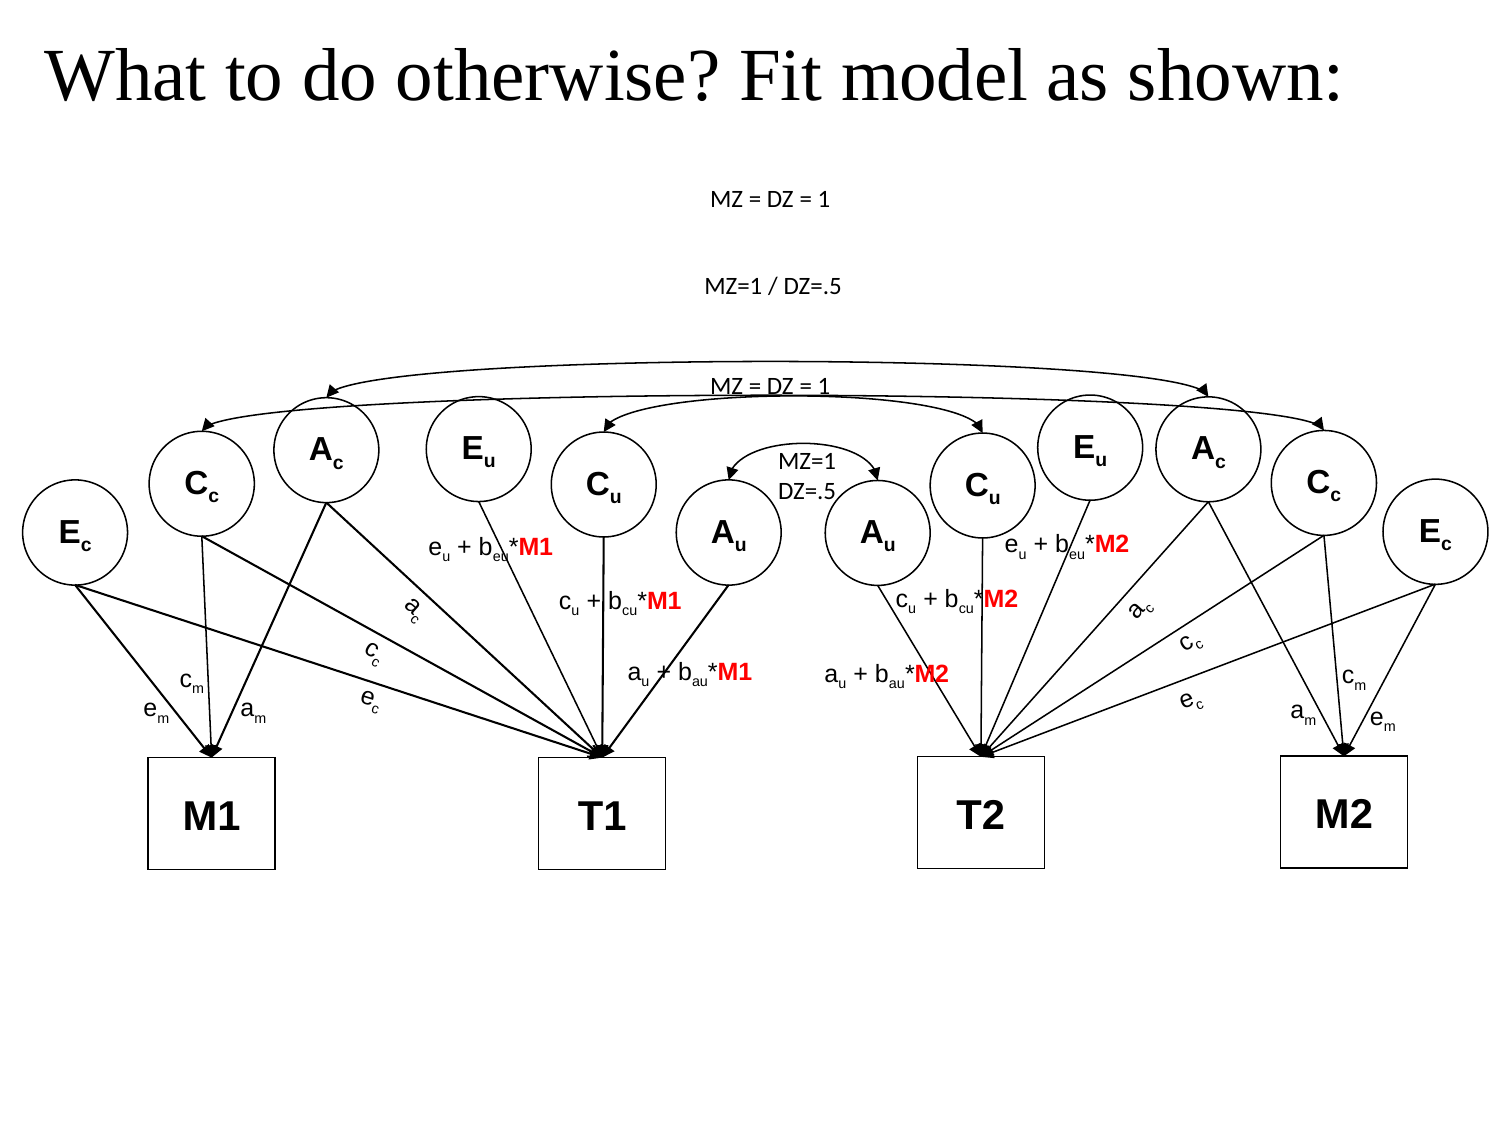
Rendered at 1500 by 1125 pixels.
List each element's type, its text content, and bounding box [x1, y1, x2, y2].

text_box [22, 174, 1489, 870]
text_box What to do otherwise? Fit model as shown: [29, 17, 1361, 123]
